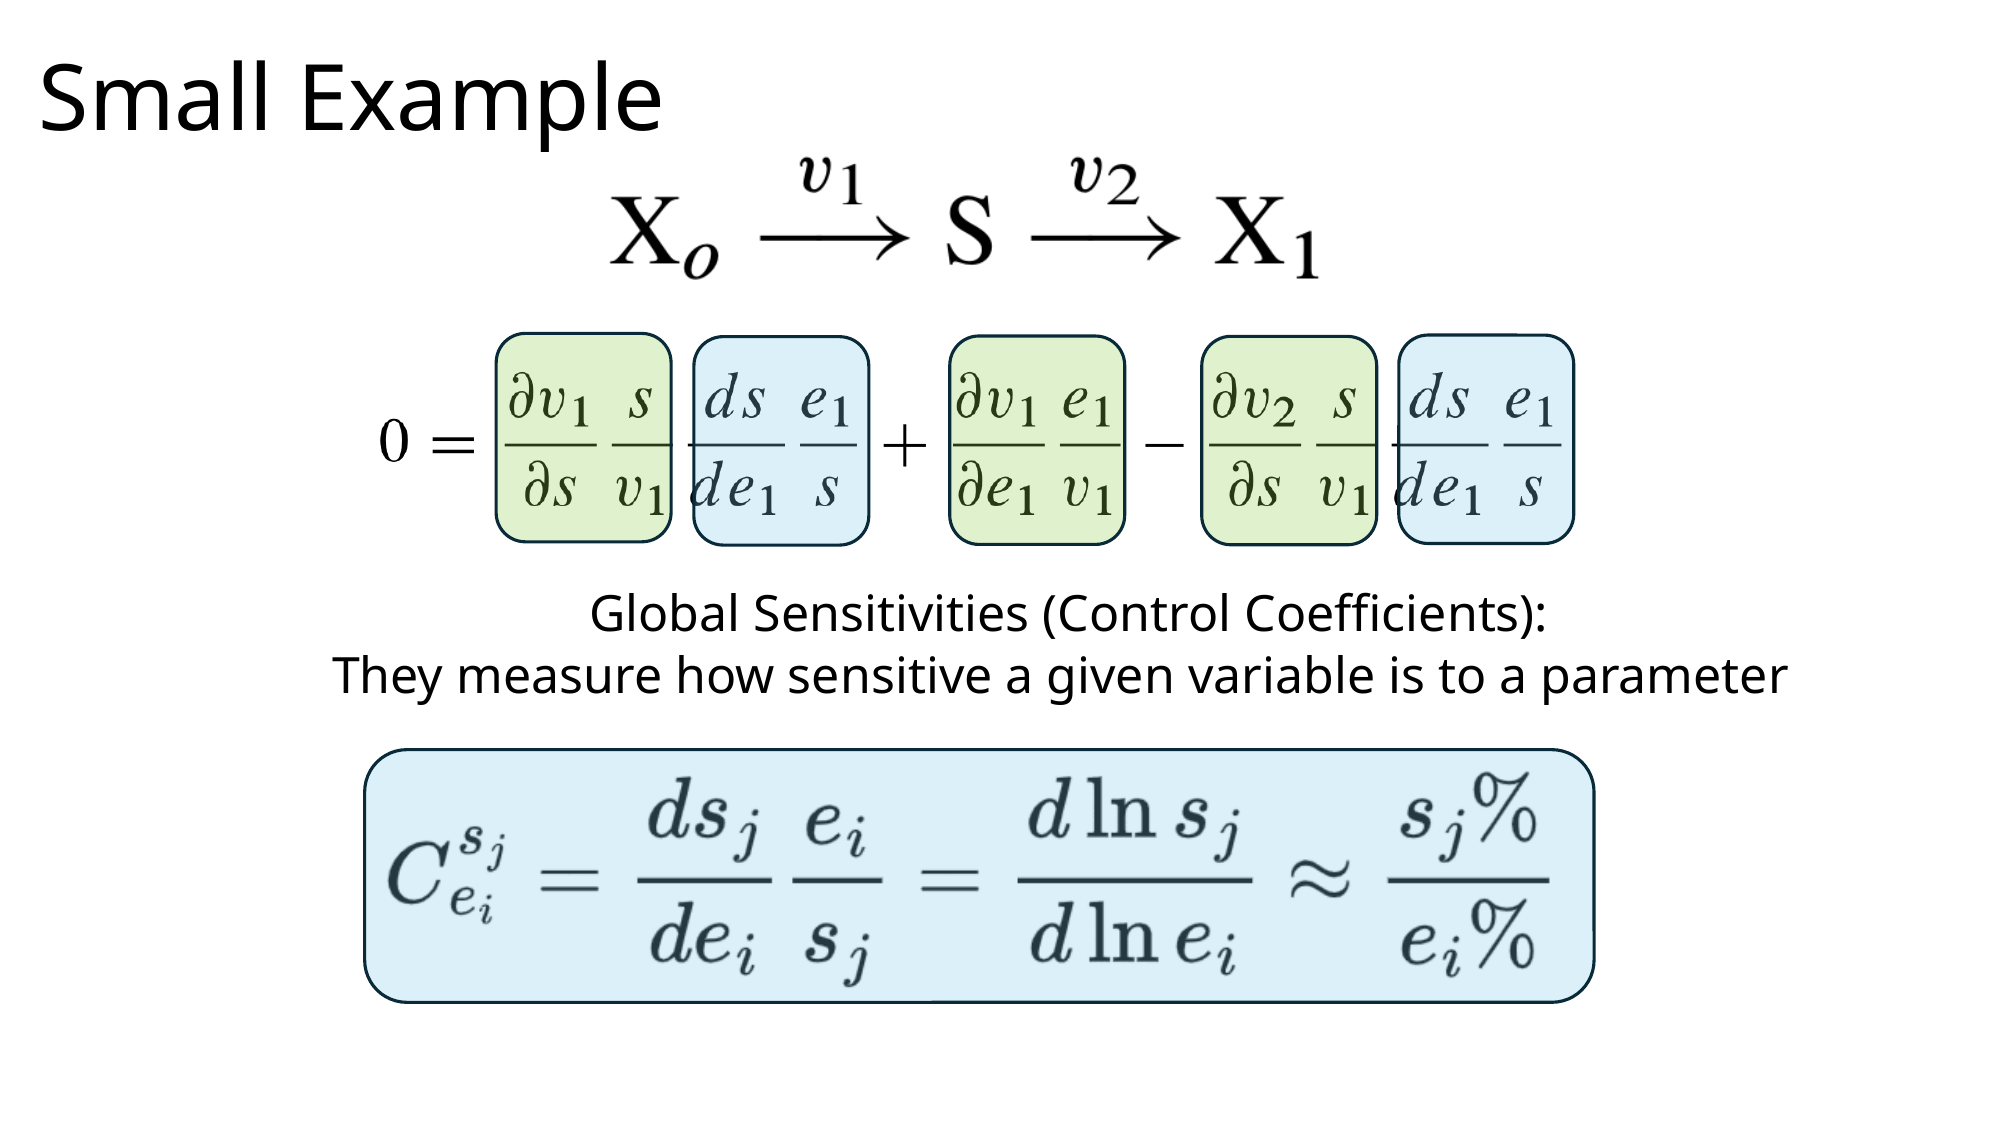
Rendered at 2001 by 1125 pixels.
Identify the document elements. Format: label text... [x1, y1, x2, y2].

picture [364, 756, 1592, 1003]
text_box [1592, 774, 1596, 978]
text_box Global Sensitivities (Control Coefficients): [574, 574, 1564, 635]
title Small Example [23, 0, 1749, 210]
picture [343, 99, 1592, 544]
text_box They measure how sensitive a given variable is to a parameter [317, 635, 1805, 711]
text_box [381, 748, 1577, 756]
